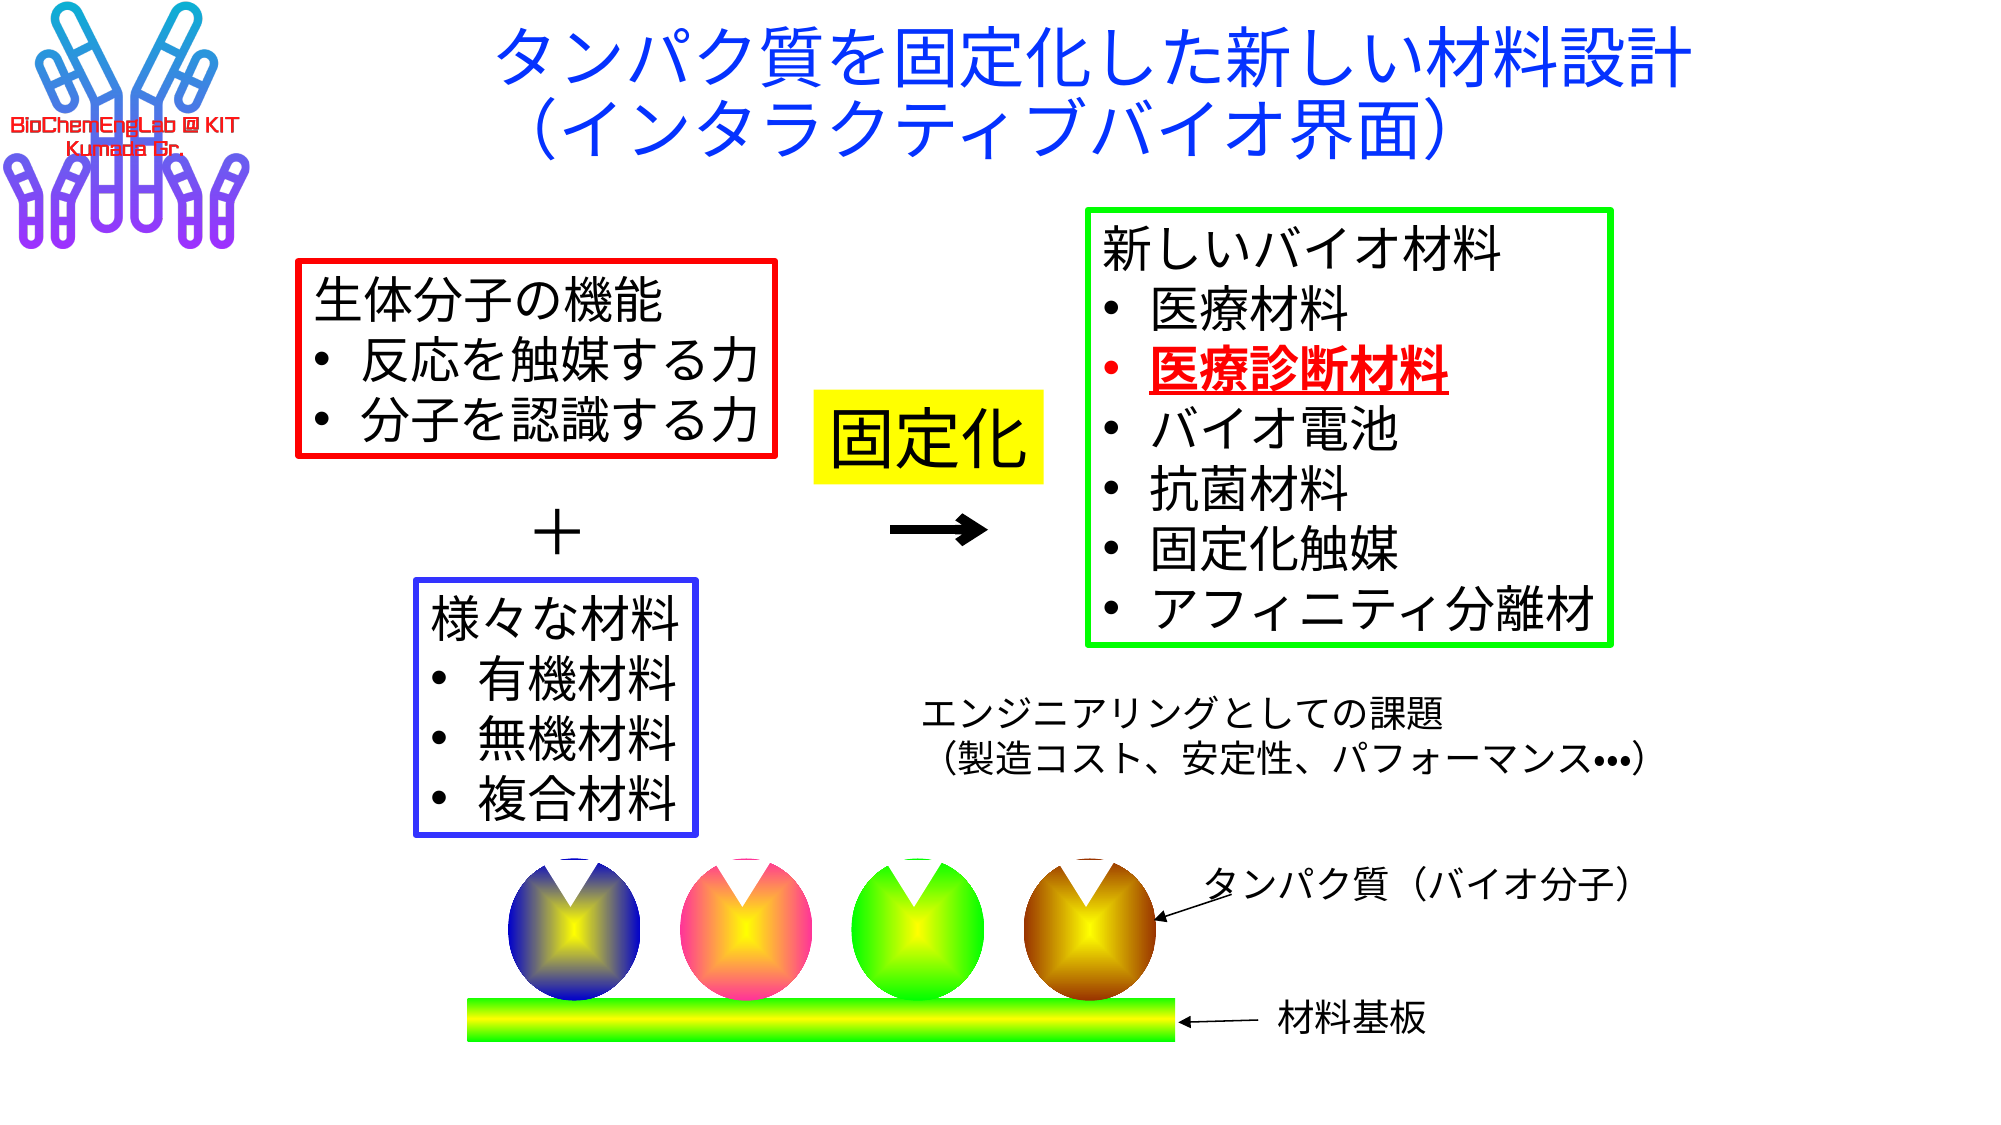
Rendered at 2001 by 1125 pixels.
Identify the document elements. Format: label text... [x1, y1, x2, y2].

text_box [1178, 1015, 1259, 1029]
text_box 材料基板 [1262, 986, 1443, 1047]
text_box [467, 998, 1176, 1042]
text_box 固定化 [813, 389, 1044, 485]
text_box [1161, 894, 1232, 923]
text_box 生体分子の機能 反応を触媒する力 分子を認識する力 [298, 261, 775, 456]
text_box ＋ [511, 485, 604, 576]
text_box タンパク質（バイオ分子） [1187, 853, 1668, 913]
text_box エンジニアリングとしての課題 （製造コスト、安定性、パフォーマンス・・・） [905, 682, 1685, 788]
title タンパク質を固定化した新しい材料設計 （インタラクティブバイオ界面） [476, 38, 1716, 156]
text_box 様々な材料 有機材料 無機材料 複合材料 [415, 580, 696, 835]
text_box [675, 863, 818, 996]
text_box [503, 863, 646, 996]
text_box 新しいバイオ材料 医療材料 医療診断材料 バイオ電池 抗菌材料 固定化触媒 アフィニティ分離材 [1087, 210, 1611, 645]
picture [0, 0, 250, 249]
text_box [846, 863, 989, 996]
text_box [1018, 863, 1161, 996]
